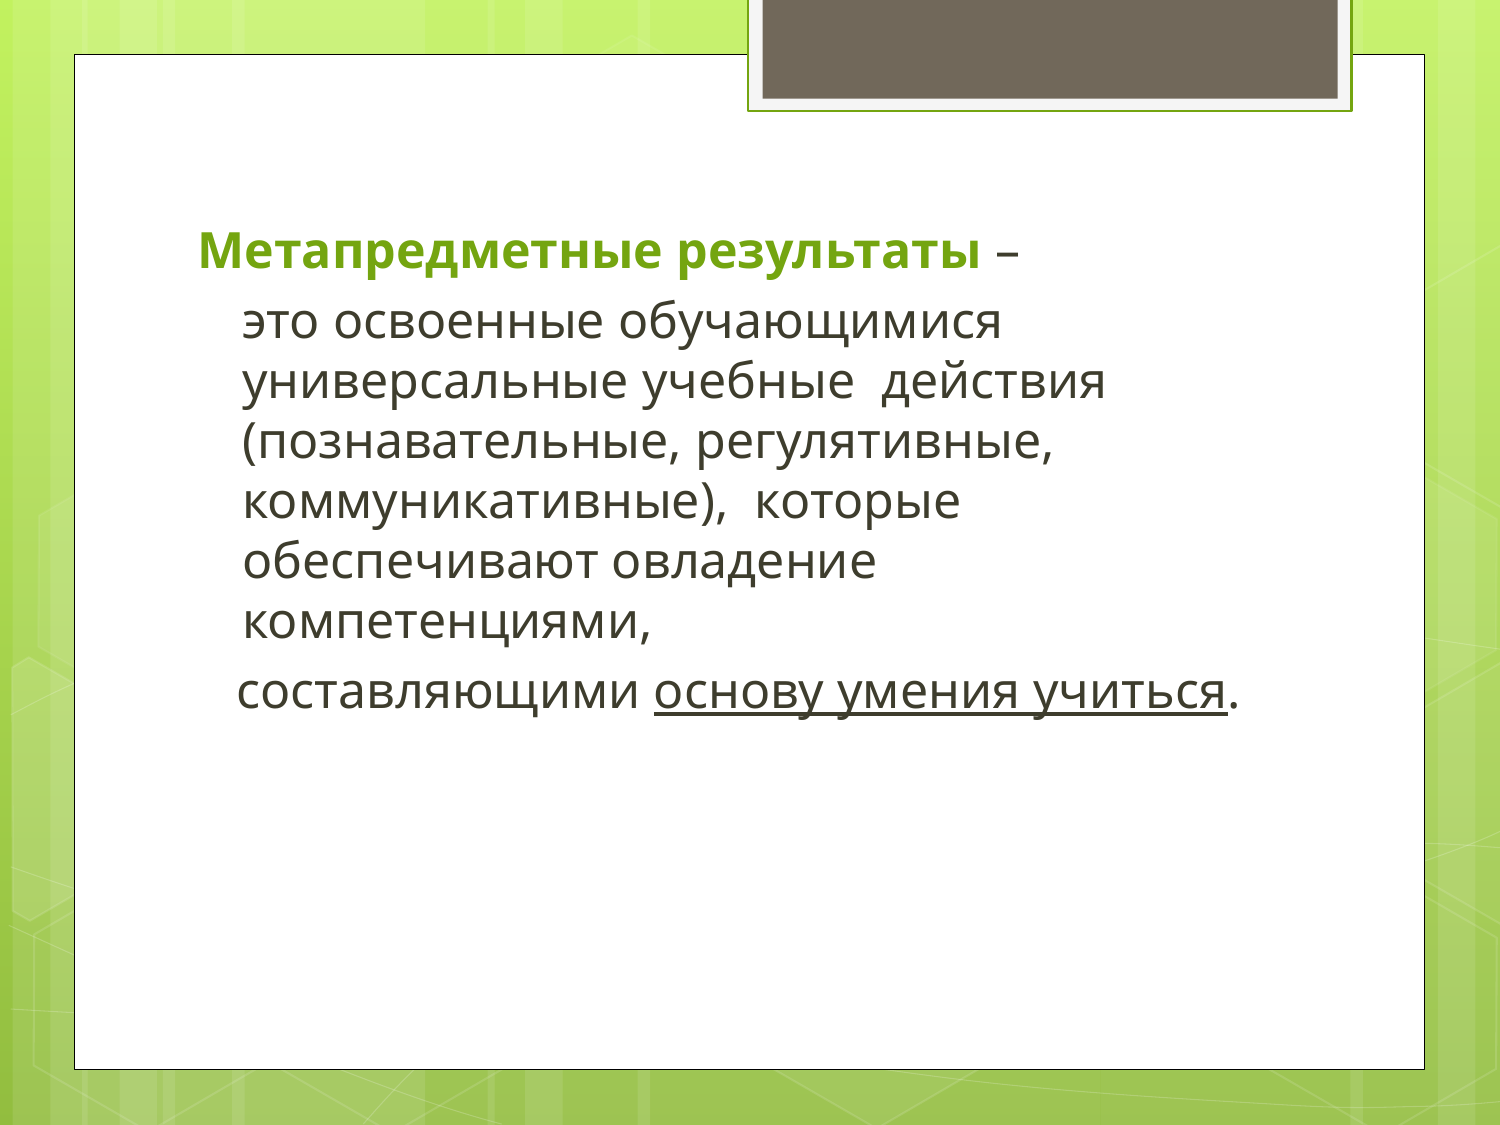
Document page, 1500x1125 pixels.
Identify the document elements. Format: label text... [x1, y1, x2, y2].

list Метапредметные результаты – это освоенные обучающимися универсальные учебные действия (познавательные, регулятивные, коммуникативные), которые обеспечивают овладение компетенциями, составляющими основу умения учиться. [171, 210, 1283, 957]
